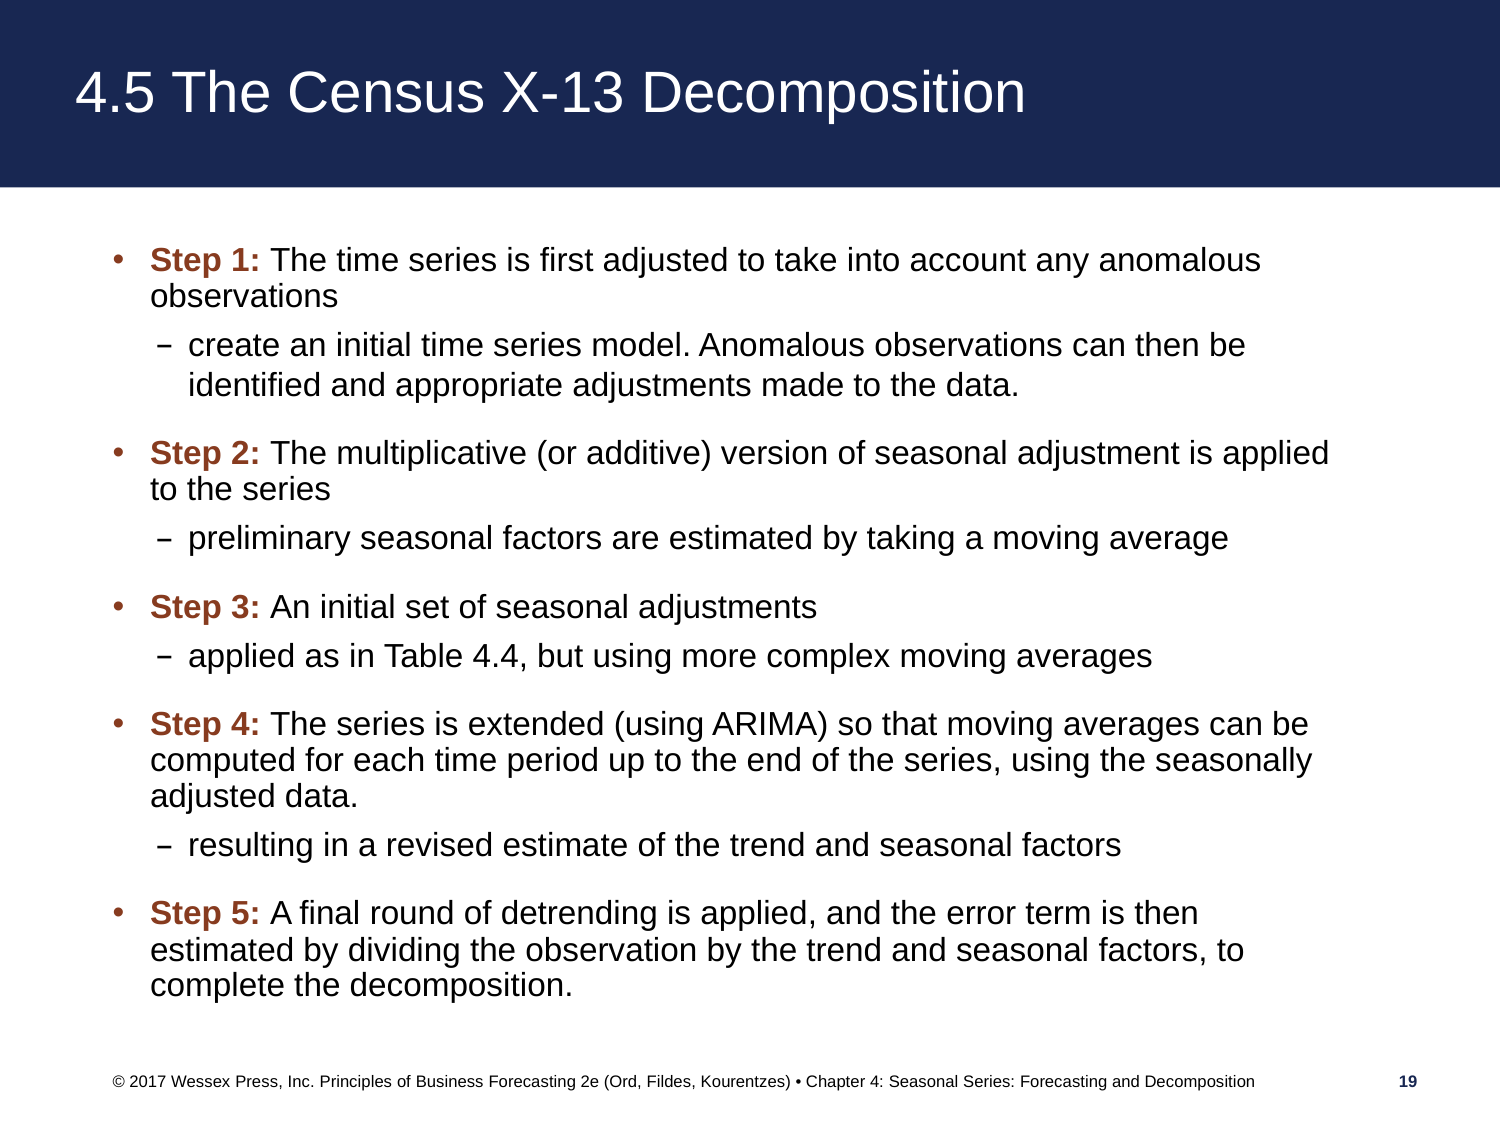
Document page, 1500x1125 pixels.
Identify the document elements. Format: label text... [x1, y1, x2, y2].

slide_number © 2017 Wessex Press, Inc. Principles of Business Forecasting 2e (Ord, Fildes, Kourentzes) • Chapter 4: Seasonal Series: Forecasting and Decomposition [112, 1065, 1333, 1096]
list Step 1: The time series is first adjusted to take into account any anomalous observations create an initial time series model. Anomalous observations can then be identified and appropriate adjustments made to the data. Step 2: The multiplicative (or additive) version of seasonal adjustment is applied to the series preliminary seasonal factors are estimated by taking a moving average Step 3: An initial set of seasonal adjustments applied as in Table 4.4, but using more complex moving averages Step 4: The series is extended (using ARIMA) so that moving averages can be computed for each time period up to the end of the series, using the seasonally adjusted data. resulting in a revised estimate of the trend and seasonal factors Step 5: A final round of detrending is applied, and the error term is then estimated by dividing the observation by the trend and seasonal factors, to complete the decomposition. [112, 243, 1350, 1014]
title 4.5 The Census X-13 Decomposition [0, 0, 1500, 188]
slide_number 19 [1350, 1065, 1418, 1096]
